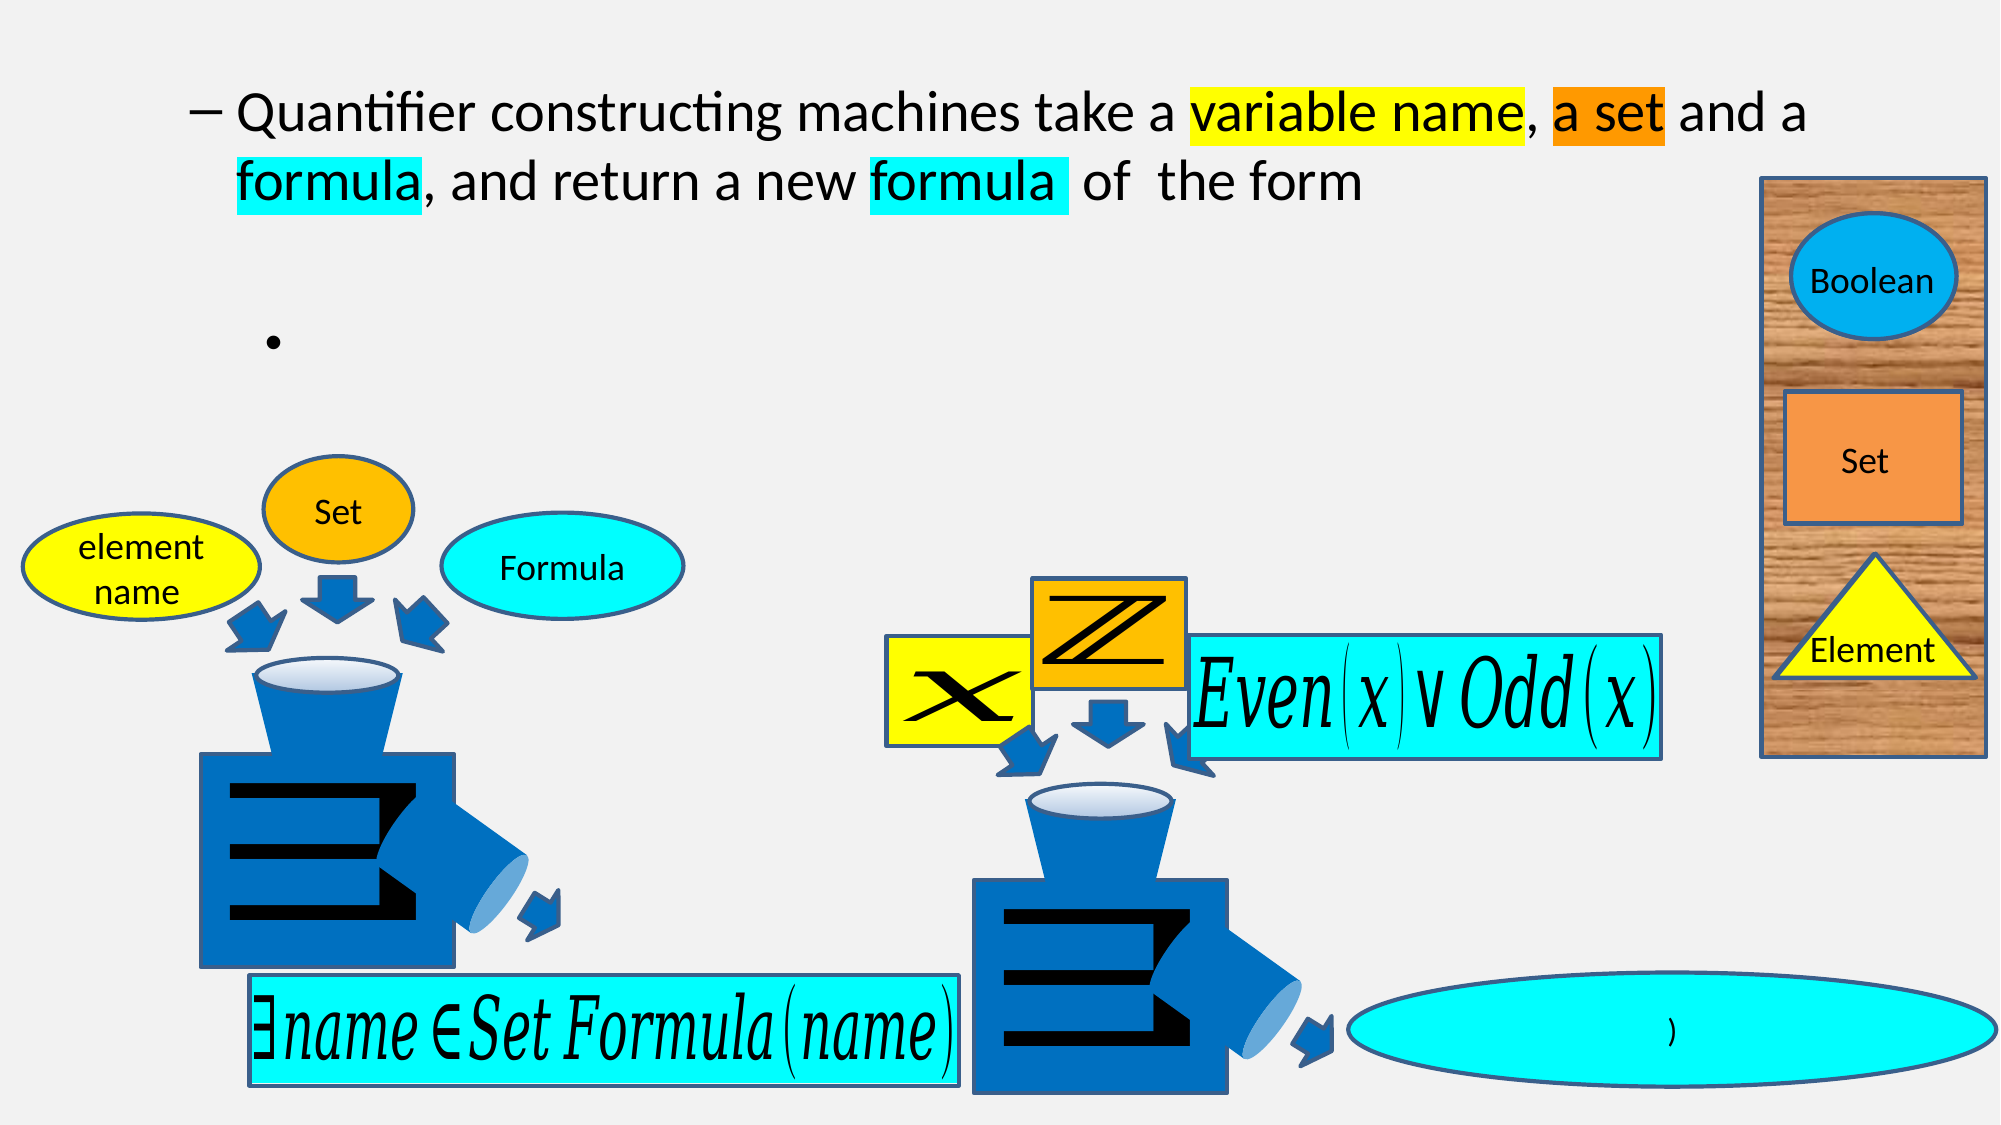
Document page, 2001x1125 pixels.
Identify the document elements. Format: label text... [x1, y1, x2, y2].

text_box Formula [439, 510, 686, 621]
text_box [249, 671, 405, 772]
text_box [1290, 1013, 1334, 1069]
text_box [299, 575, 375, 625]
text_box [1070, 699, 1146, 749]
text_box [995, 724, 1059, 778]
text_box [1022, 796, 1178, 897]
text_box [1761, 177, 1987, 758]
text_box [1147, 911, 1304, 1062]
text_box [374, 785, 531, 936]
text_box [254, 655, 401, 695]
text_box [392, 595, 450, 654]
text_box element name [20, 511, 262, 622]
text_box [224, 600, 288, 653]
text_box Set [261, 454, 416, 565]
text_box [516, 888, 561, 943]
text_box [1163, 721, 1216, 778]
text_box [1027, 781, 1174, 821]
